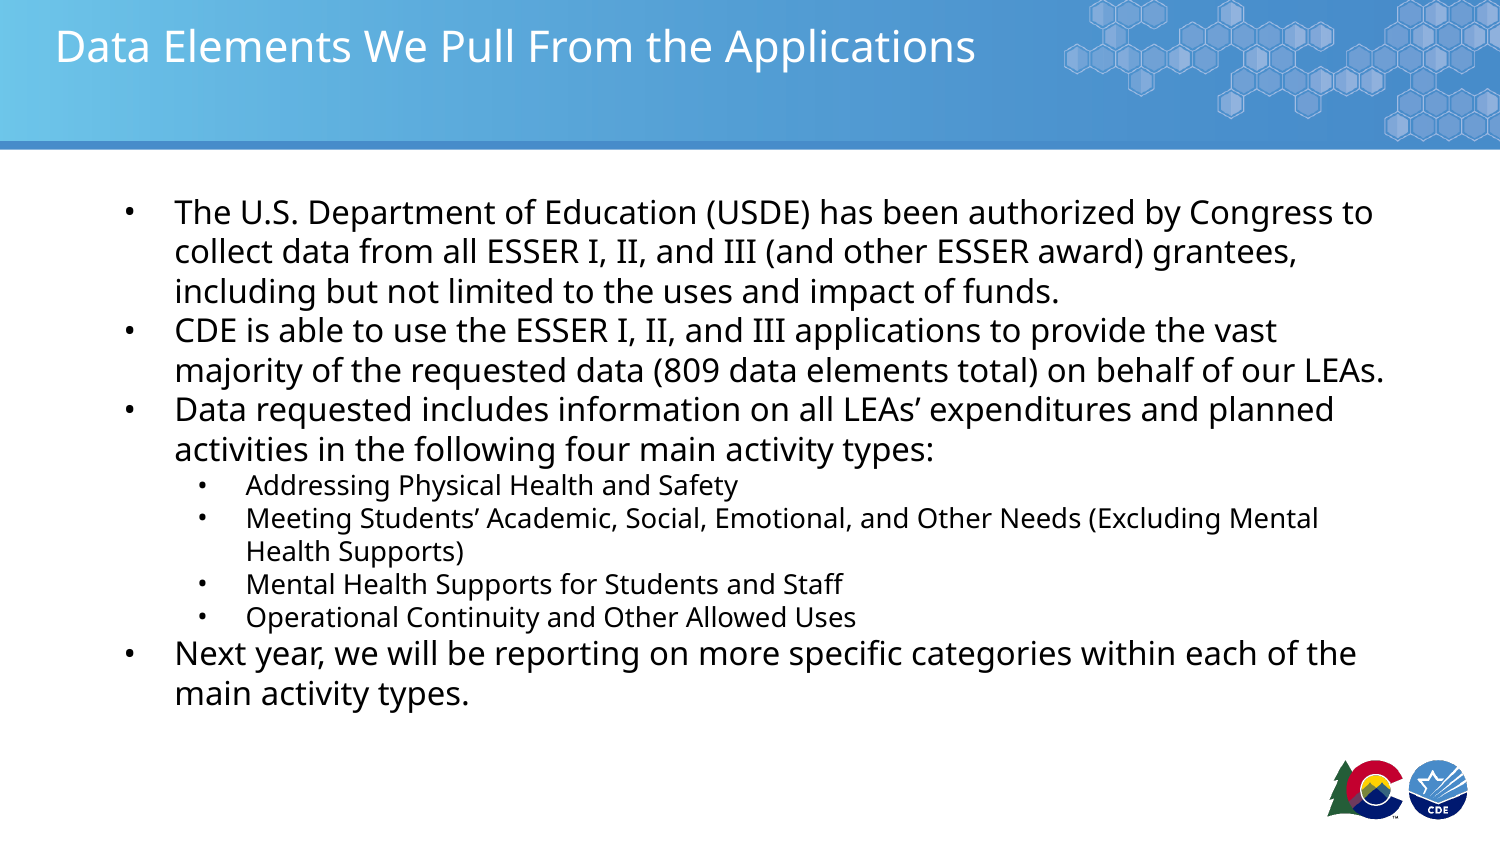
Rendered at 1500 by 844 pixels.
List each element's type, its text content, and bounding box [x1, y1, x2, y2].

picture [1326, 759, 1468, 820]
list The U.S. Department of Education (USDE) has been authorized by Congress to collect data from all ESSER I, II, and III (and other ESSER award) grantees, including but not limited to the uses and impact of funds. CDE is able to use the ESSER I, II, and III applications to provide the vast majority of the requested data (809 data elements total) on behalf of our LEAs. Data requested includes information on all LEAs’ expenditures and planned activities in the following four main activity types: Addressing Physical Health and Safety Meeting Students’ Academic, Social, Emotional, and Other Needs (Excluding Mental Health Supports) Mental Health Supports for Students and Staff Operational Continuity and Other Allowed Uses Next year, we will be reporting on more specific categories within each of the main activity types. [103, 191, 1397, 727]
title Data Elements We Pull From the Applications [54, 25, 1047, 136]
picture [0, 0, 1500, 150]
